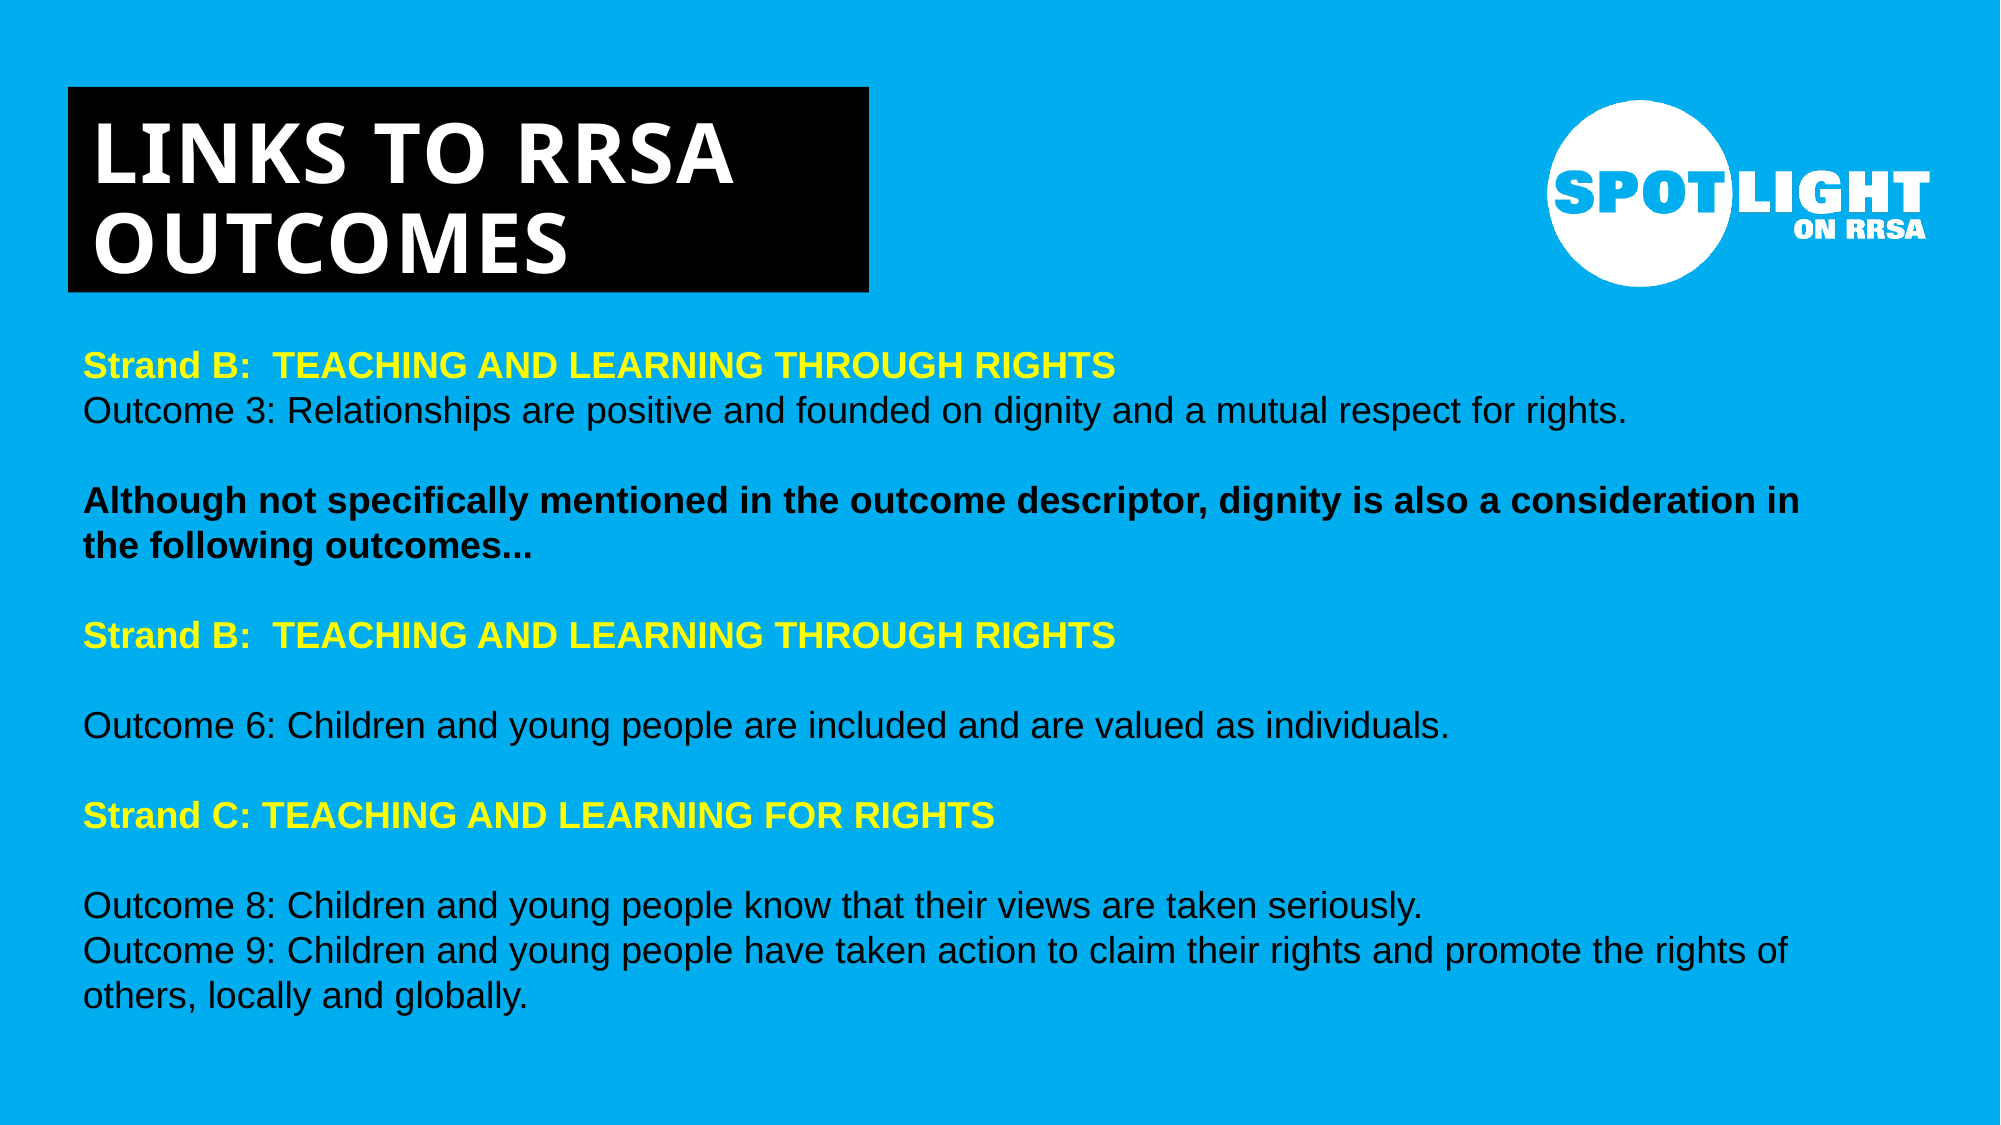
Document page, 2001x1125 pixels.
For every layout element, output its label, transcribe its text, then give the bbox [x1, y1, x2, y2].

text_box Strand B: TEACHING AND LEARNING THROUGH RIGHTS​ Outcome 3: Relationships are positive and founded on dignity and a mutual respect for rights.​ ​ Although not specifically mentioned in the outcome descriptor, dignity is also a consideration in the following outcomes...​ ​ Strand B: TEACHING AND LEARNING THROUGH RIGHTS​ ​ Outcome 6: Children and young people are included and are valued as individuals.​ ​ Strand C: TEACHING AND LEARNING FOR RIGHTS​ ​ Outcome 8: Children and young people know that their views are taken seriously.​ Outcome 9: Children and young people have taken action to claim their rights and promote the rights of others, locally and globally.​ [68, 333, 1932, 1024]
picture [1887, 220, 1904, 238]
picture [1740, 172, 1770, 212]
picture [1894, 172, 1929, 212]
picture [1868, 220, 1884, 238]
picture [1905, 220, 1925, 238]
picture [1849, 172, 1887, 212]
list LINKS TO RRSA OUTCOMES [68, 86, 869, 293]
picture [1795, 220, 1813, 238]
picture [1847, 220, 1864, 238]
picture [1799, 171, 1841, 213]
picture [1816, 220, 1834, 238]
picture [1776, 172, 1792, 212]
picture [1548, 101, 1732, 286]
